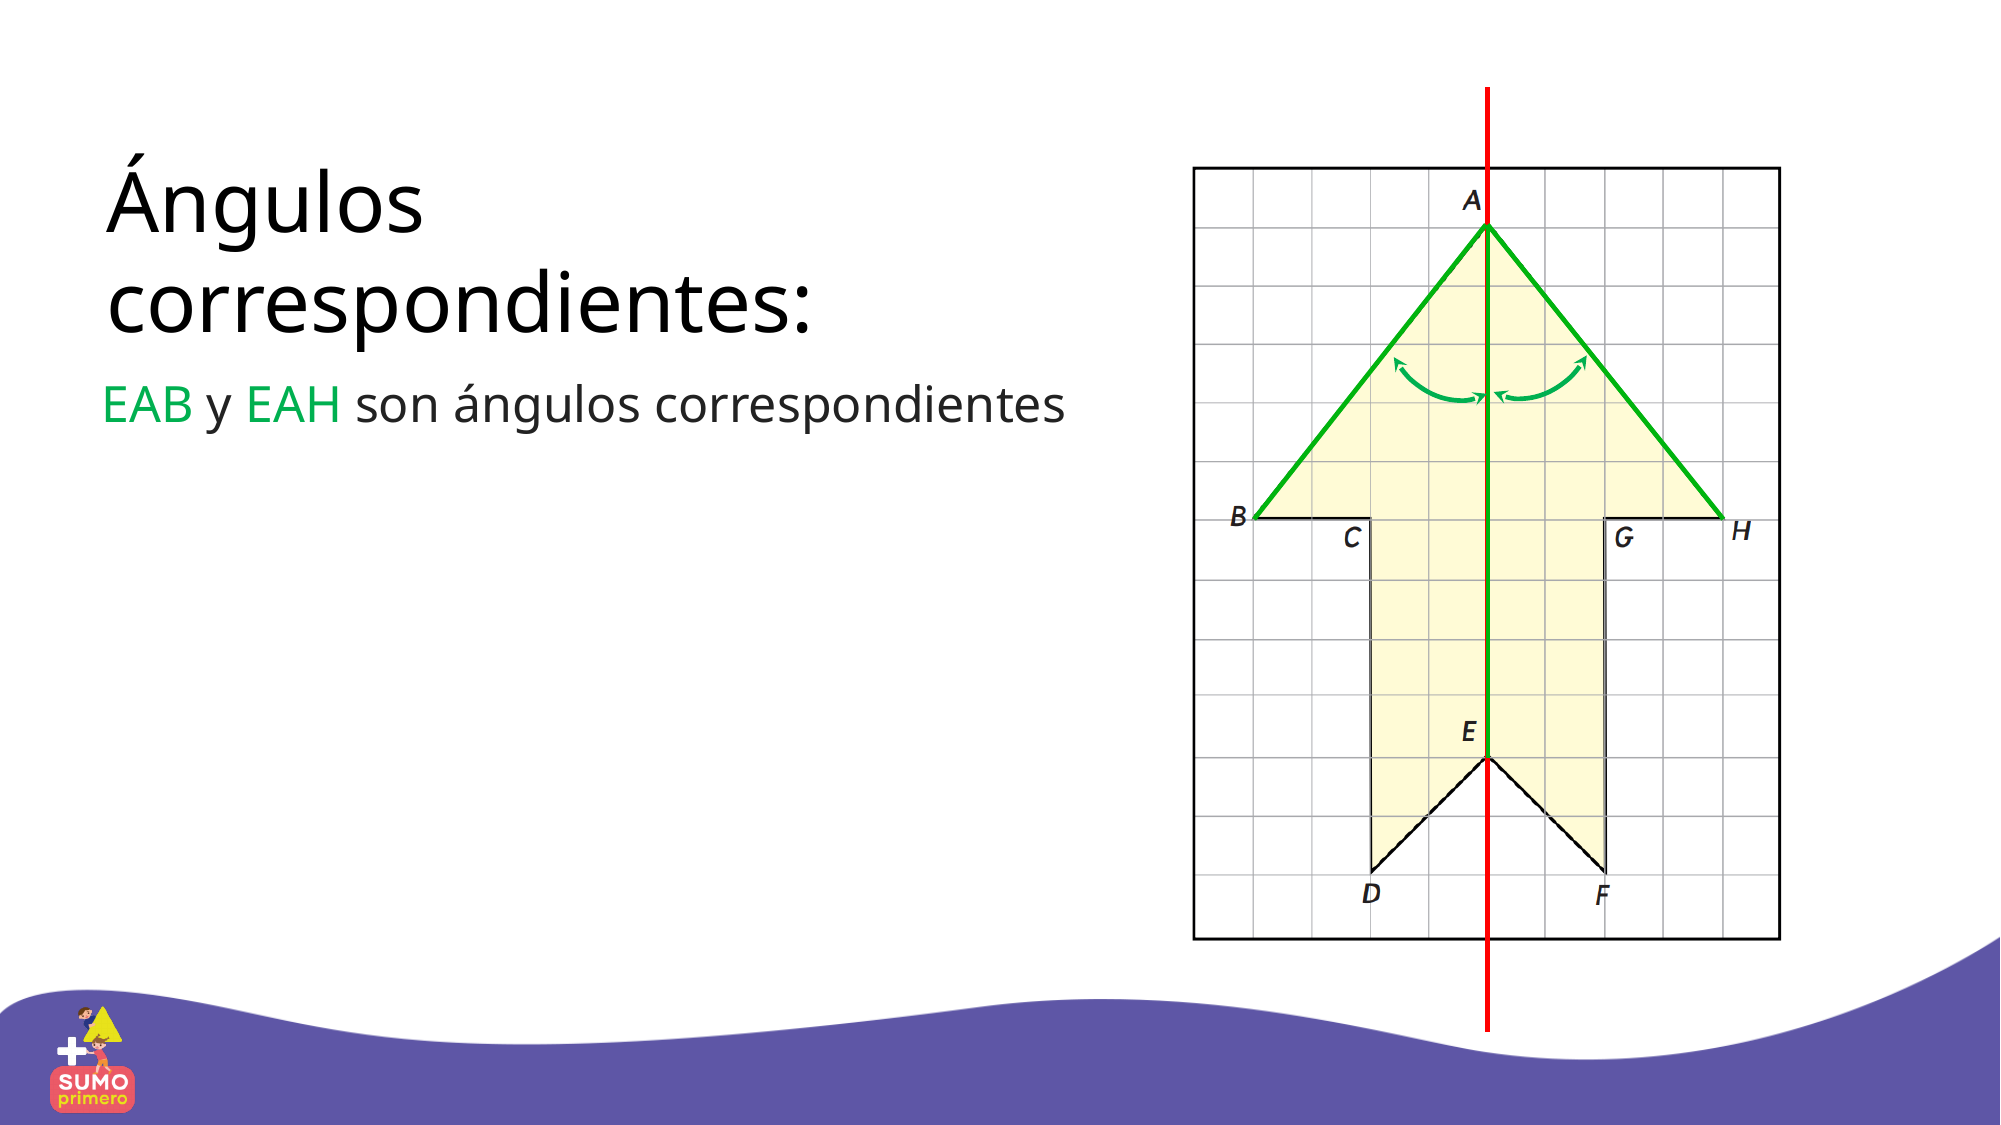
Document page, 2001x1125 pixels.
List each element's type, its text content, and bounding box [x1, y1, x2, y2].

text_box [1487, 224, 1724, 520]
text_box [1253, 224, 1484, 520]
picture [0, 69, 2000, 1125]
text_box Ángulos correspondientes: [91, 141, 1156, 402]
text_box EAB y EAH son ángulos correspondientes [86, 365, 1131, 441]
